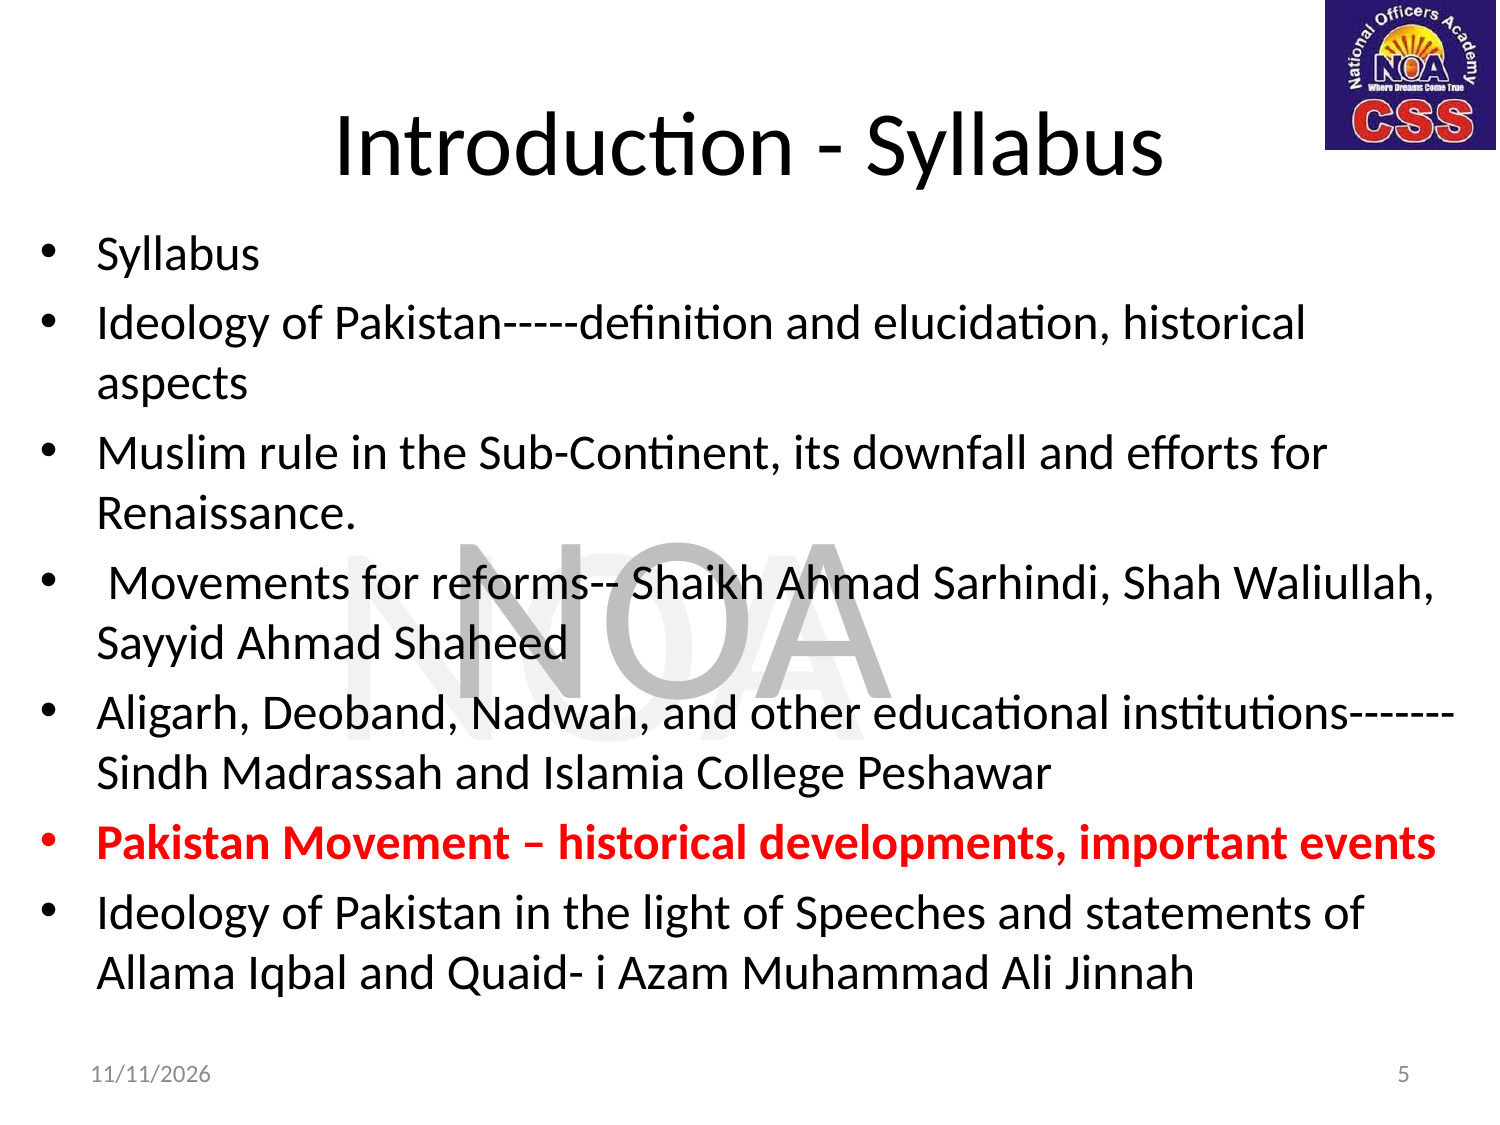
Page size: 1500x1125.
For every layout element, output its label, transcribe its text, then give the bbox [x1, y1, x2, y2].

list Syllabus Ideology of Pakistan-----definition and elucidation, historical aspects Muslim rule in the Sub-Continent, its downfall and efforts for Renaissance. Movements for reforms-- Shaikh Ahmad Sarhindi, Shah Waliullah, Sayyid Ahmad Shaheed Aligarh, Deoband, Nadwah, and other educational institutions-------Sindh Madrassah and Islamia College Peshawar Pakistan Movement – historical developments, important events Ideology of Pakistan in the light of Speeches and statements of Allama Iqbal and Quaid- i Azam Muhammad Ali Jinnah [24, 212, 1475, 1100]
picture [1325, 0, 1496, 150]
slide_number 5 [1074, 1042, 1425, 1103]
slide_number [75, 1042, 425, 1103]
title Introduction - Syllabus [75, 45, 1425, 212]
